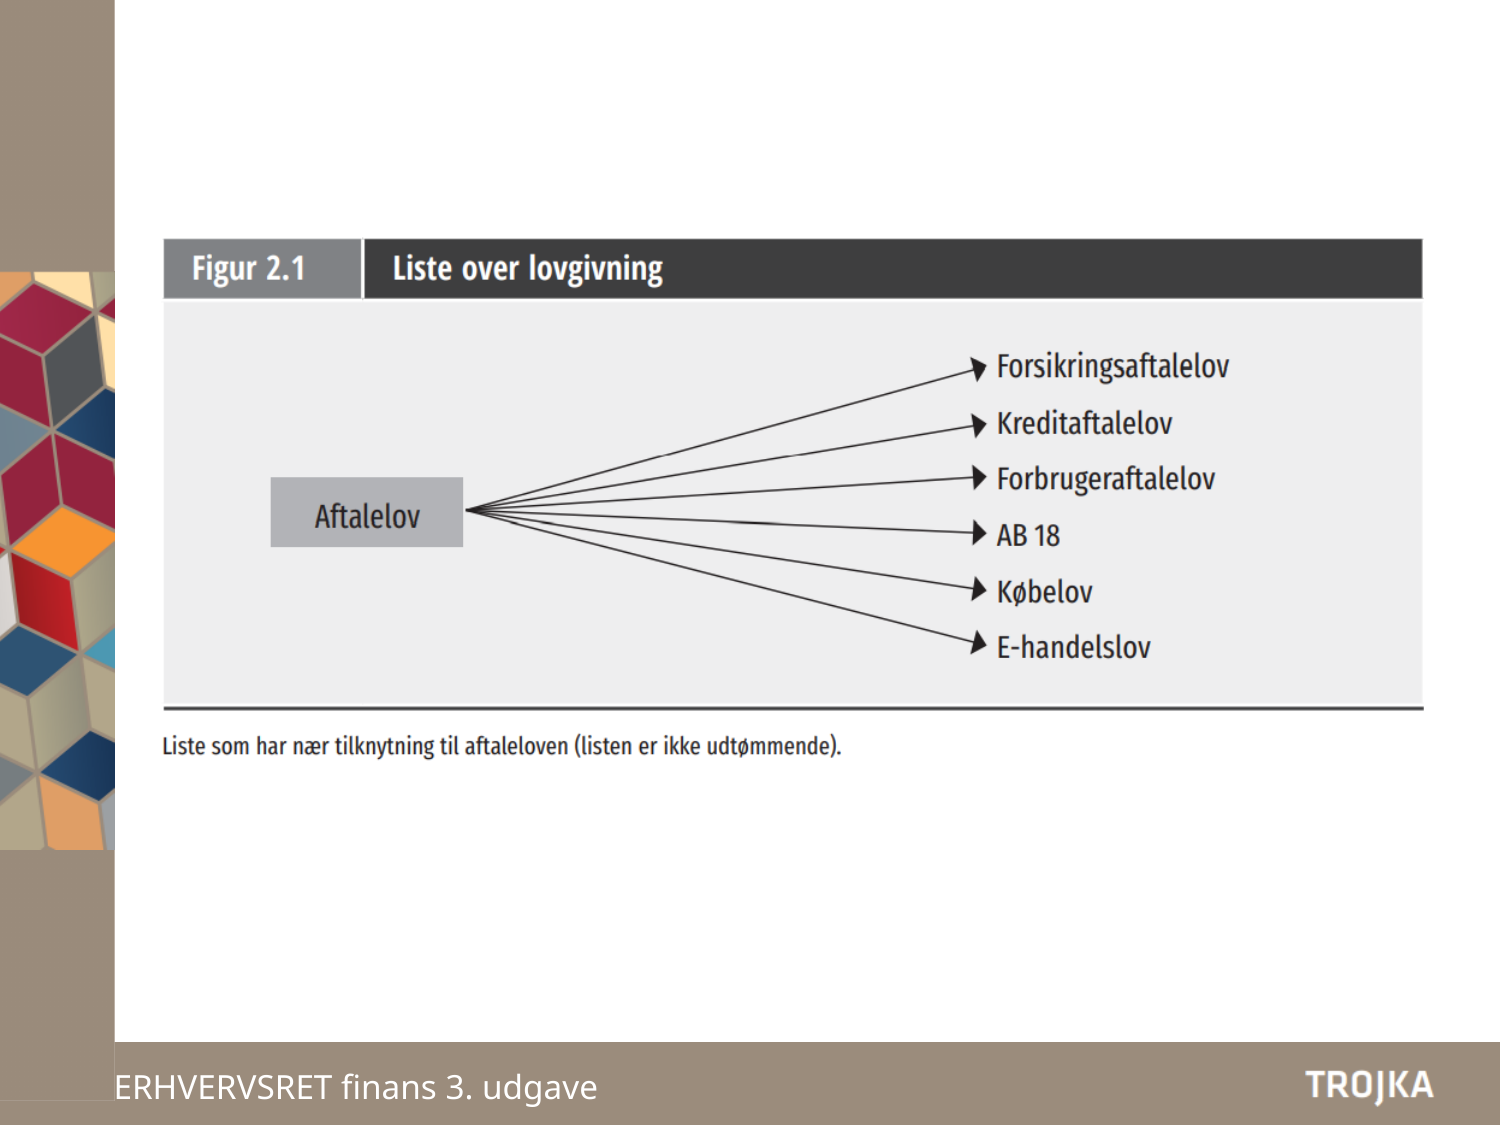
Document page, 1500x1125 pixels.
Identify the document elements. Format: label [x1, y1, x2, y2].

picture [0, 1042, 1500, 1125]
picture [0, 0, 115, 1100]
picture [159, 234, 1436, 764]
